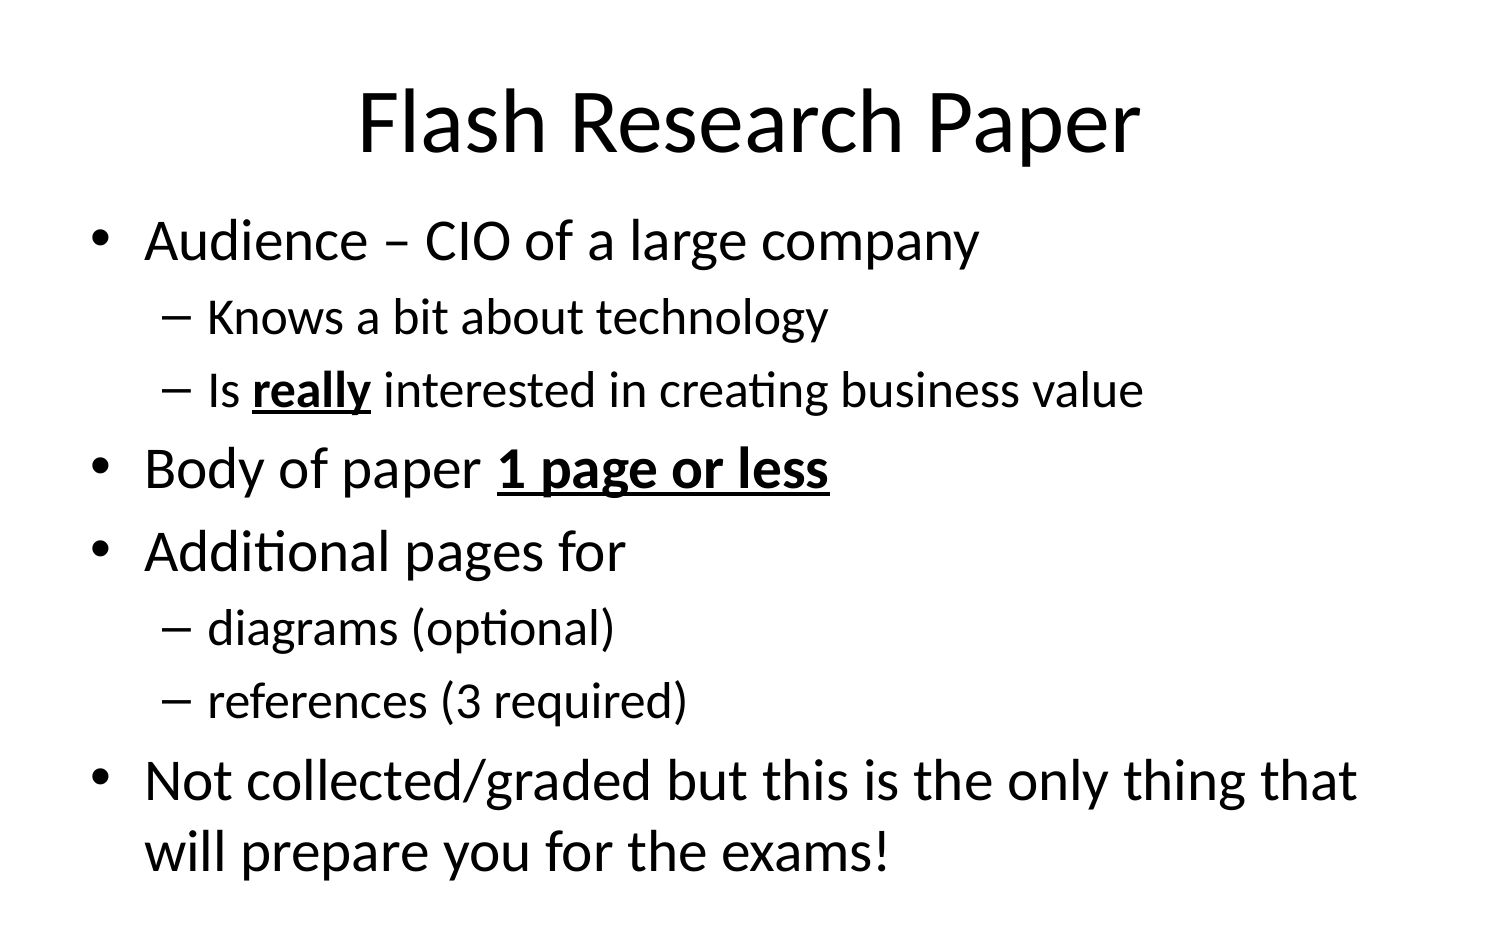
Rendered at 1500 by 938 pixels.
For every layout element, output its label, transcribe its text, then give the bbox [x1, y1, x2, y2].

list Audience – CIO of a large company Knows a bit about technology Is really interested in creating business value Body of paper 1 page or less Additional pages for diagrams (optional) references (3 required) Not collected/graded but this is the only thing that will prepare you for the exams! [75, 193, 1425, 894]
title Flash Research Paper [75, 37, 1425, 193]
